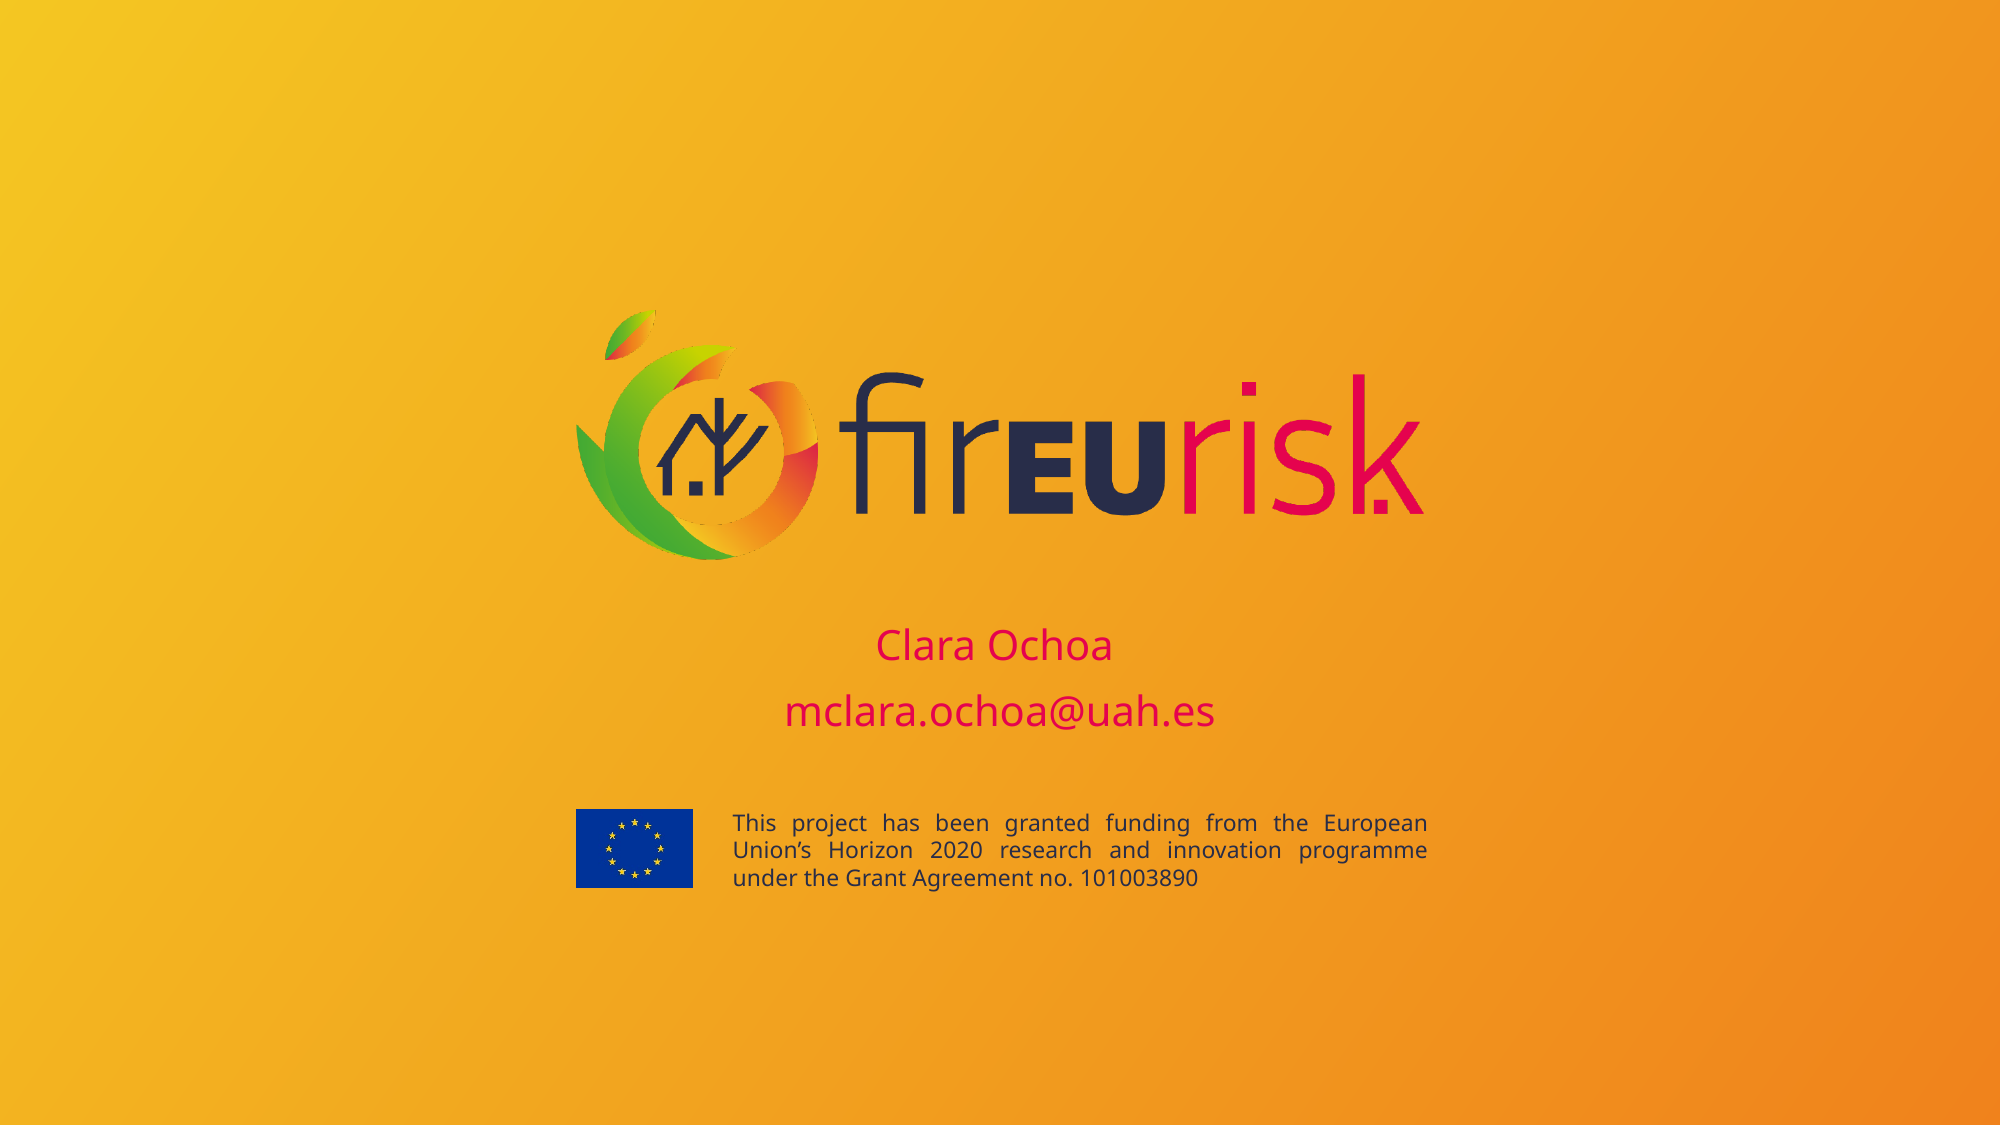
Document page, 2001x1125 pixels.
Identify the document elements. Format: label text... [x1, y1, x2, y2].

picture [576, 310, 1424, 630]
subtitle Clara Ochoa mclara.ochoa@uah.es [671, 608, 1329, 753]
picture [576, 809, 693, 888]
